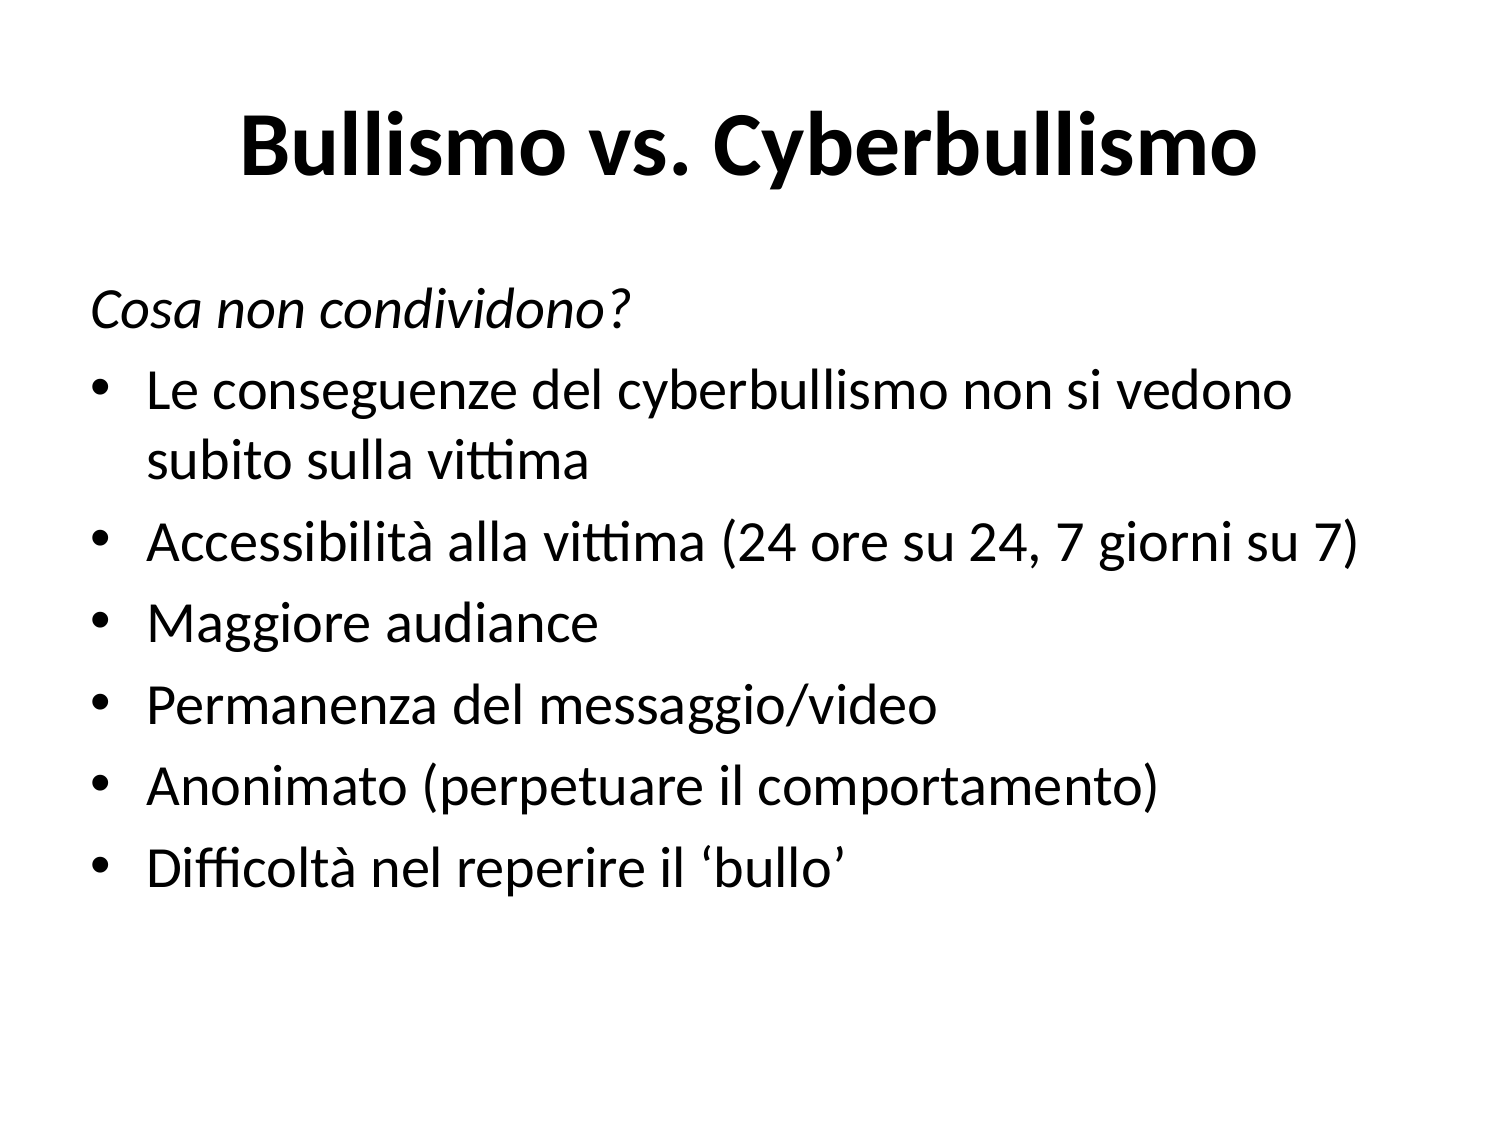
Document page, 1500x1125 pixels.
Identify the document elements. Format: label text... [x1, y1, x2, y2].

title Bullismo vs. Cyberbullismo [75, 45, 1425, 233]
list Cosa non condividono? Le conseguenze del cyberbullismo non si vedono subito sulla vittima Accessibilità alla vittima (24 ore su 24, 7 giorni su 7) Maggiore audiance Permanenza del messaggio/video Anonimato (perpetuare il comportamento) Difficoltà nel reperire il ‘bullo’ [75, 262, 1425, 1005]
